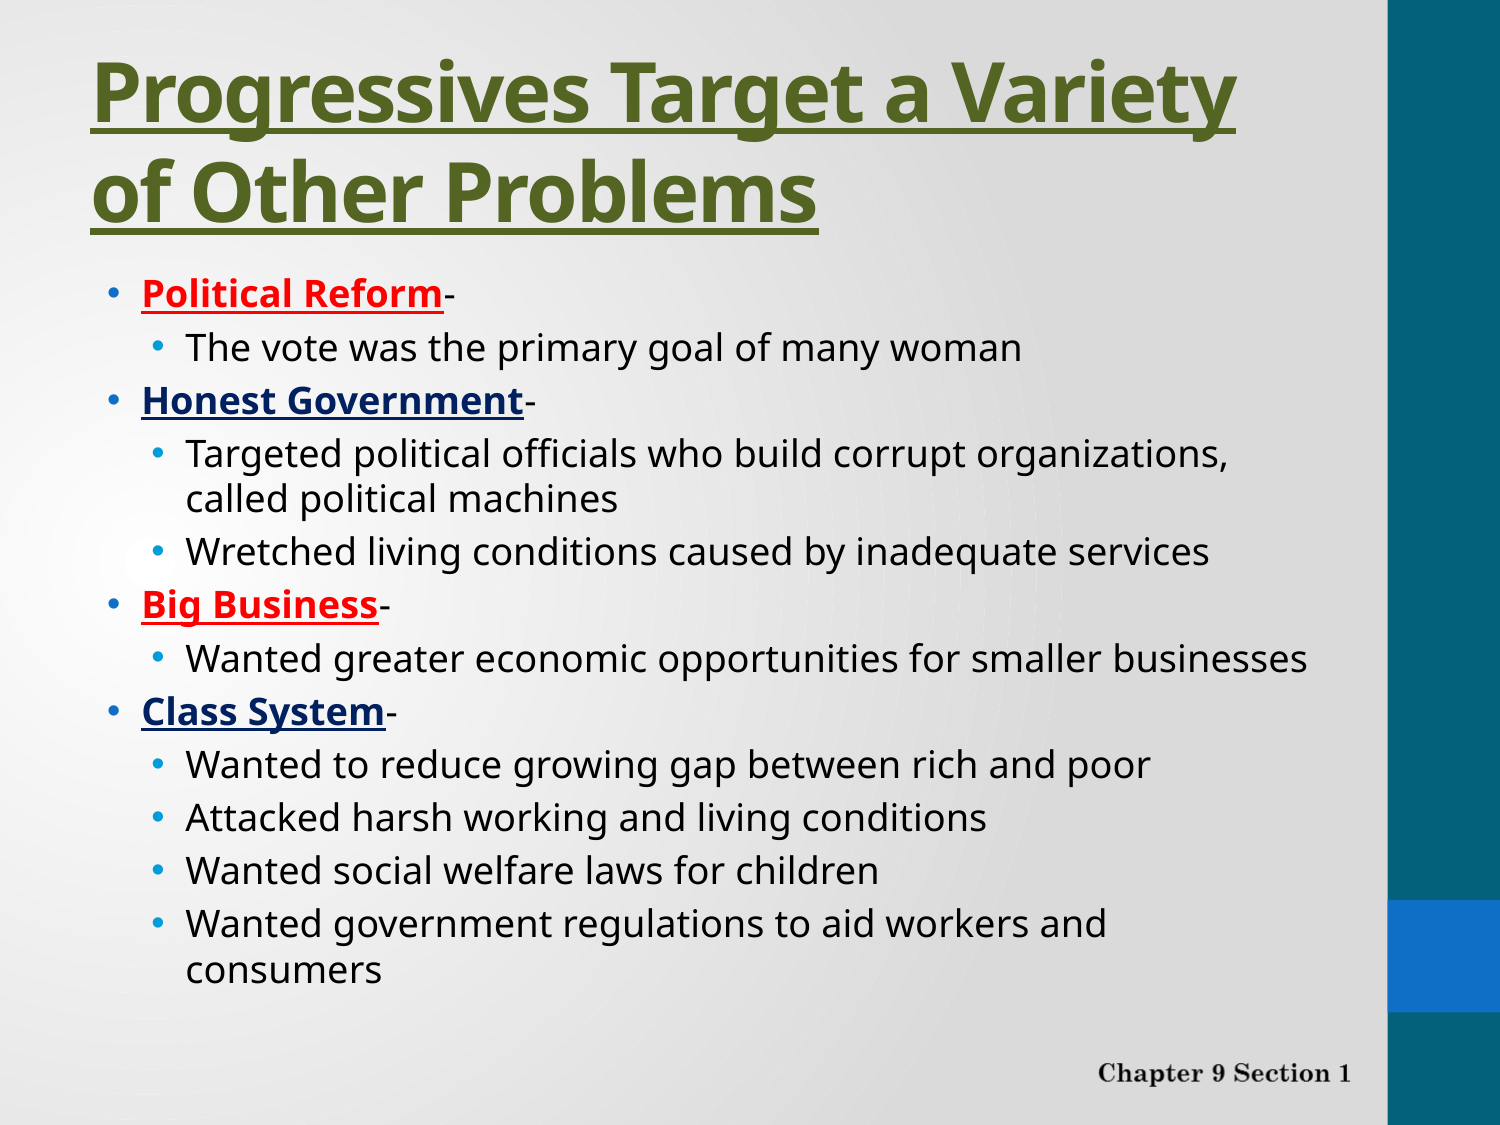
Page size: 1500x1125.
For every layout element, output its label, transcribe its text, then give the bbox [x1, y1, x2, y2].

title Progressives Target a Variety of Other Problems [75, 45, 1325, 233]
picture [1041, 1049, 1367, 1103]
list Political Reform- The vote was the primary goal of many woman Honest Government- Targeted political officials who build corrupt organizations, called political machines Wretched living conditions caused by inadequate services Big Business- Wanted greater economic opportunities for smaller businesses Class System- Wanted to reduce growing gap between rich and poor Attacked harsh working and living conditions Wanted social welfare laws for children Wanted government regulations to aid workers and consumers [75, 262, 1325, 1050]
